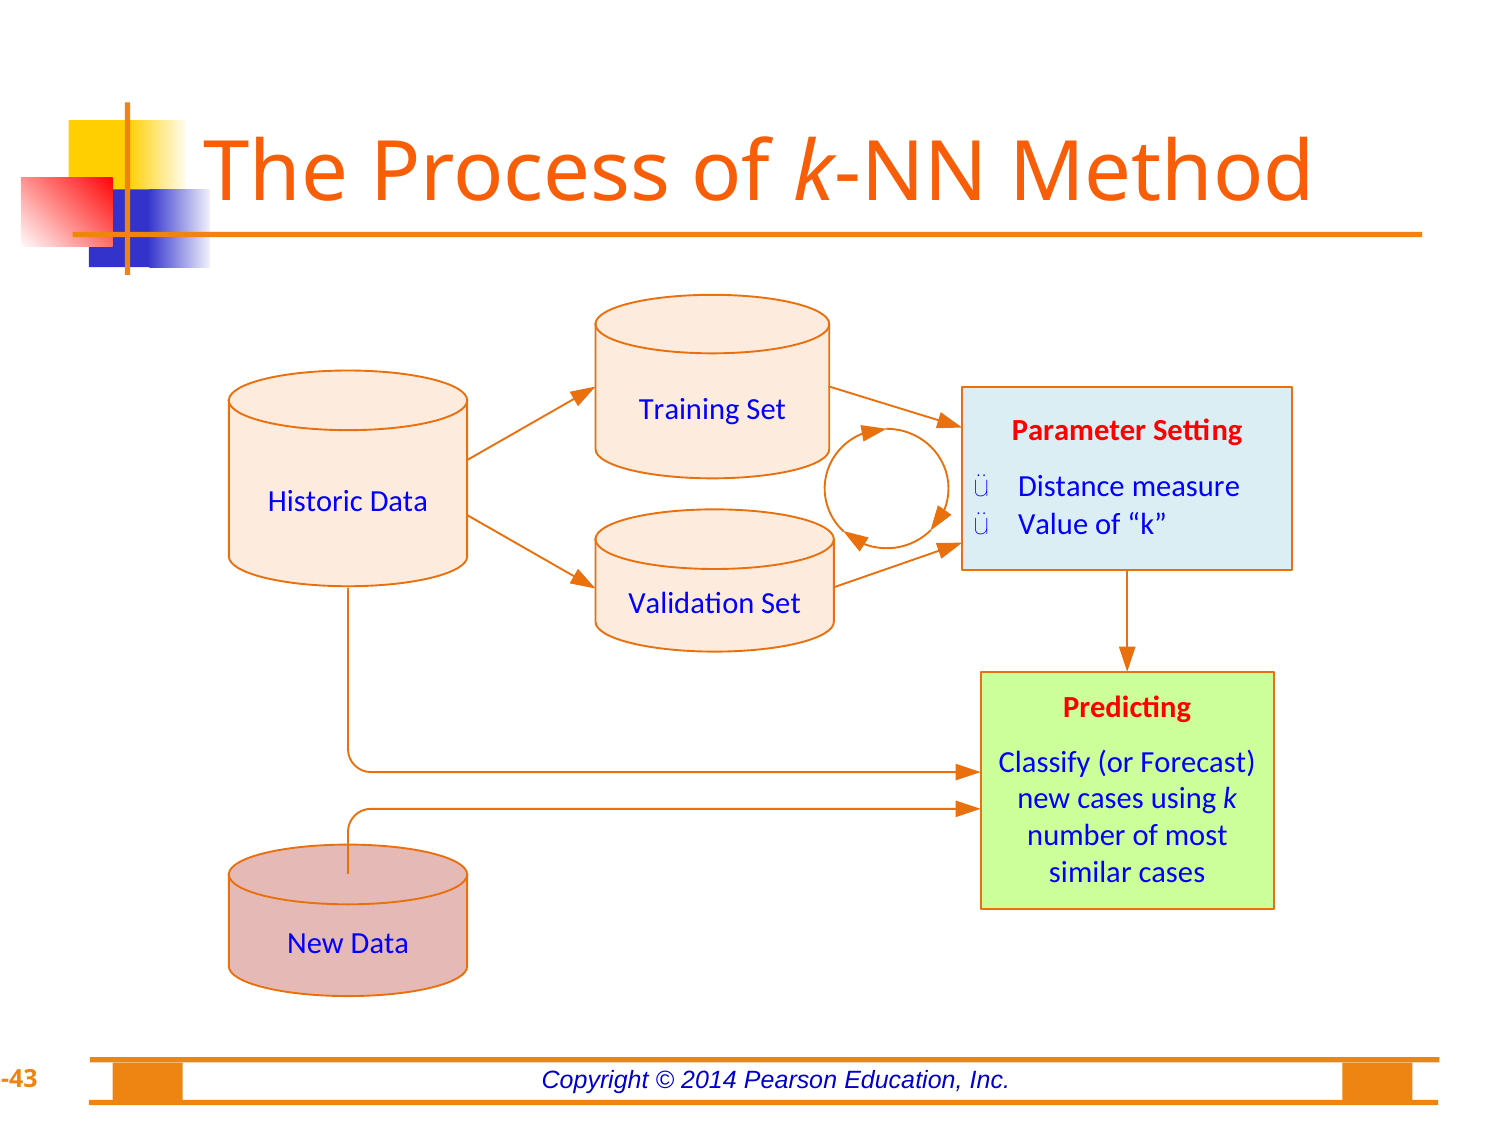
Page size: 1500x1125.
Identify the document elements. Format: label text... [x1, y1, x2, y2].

picture [224, 290, 1297, 1001]
title The Process of k-NN Method [188, 37, 1468, 226]
